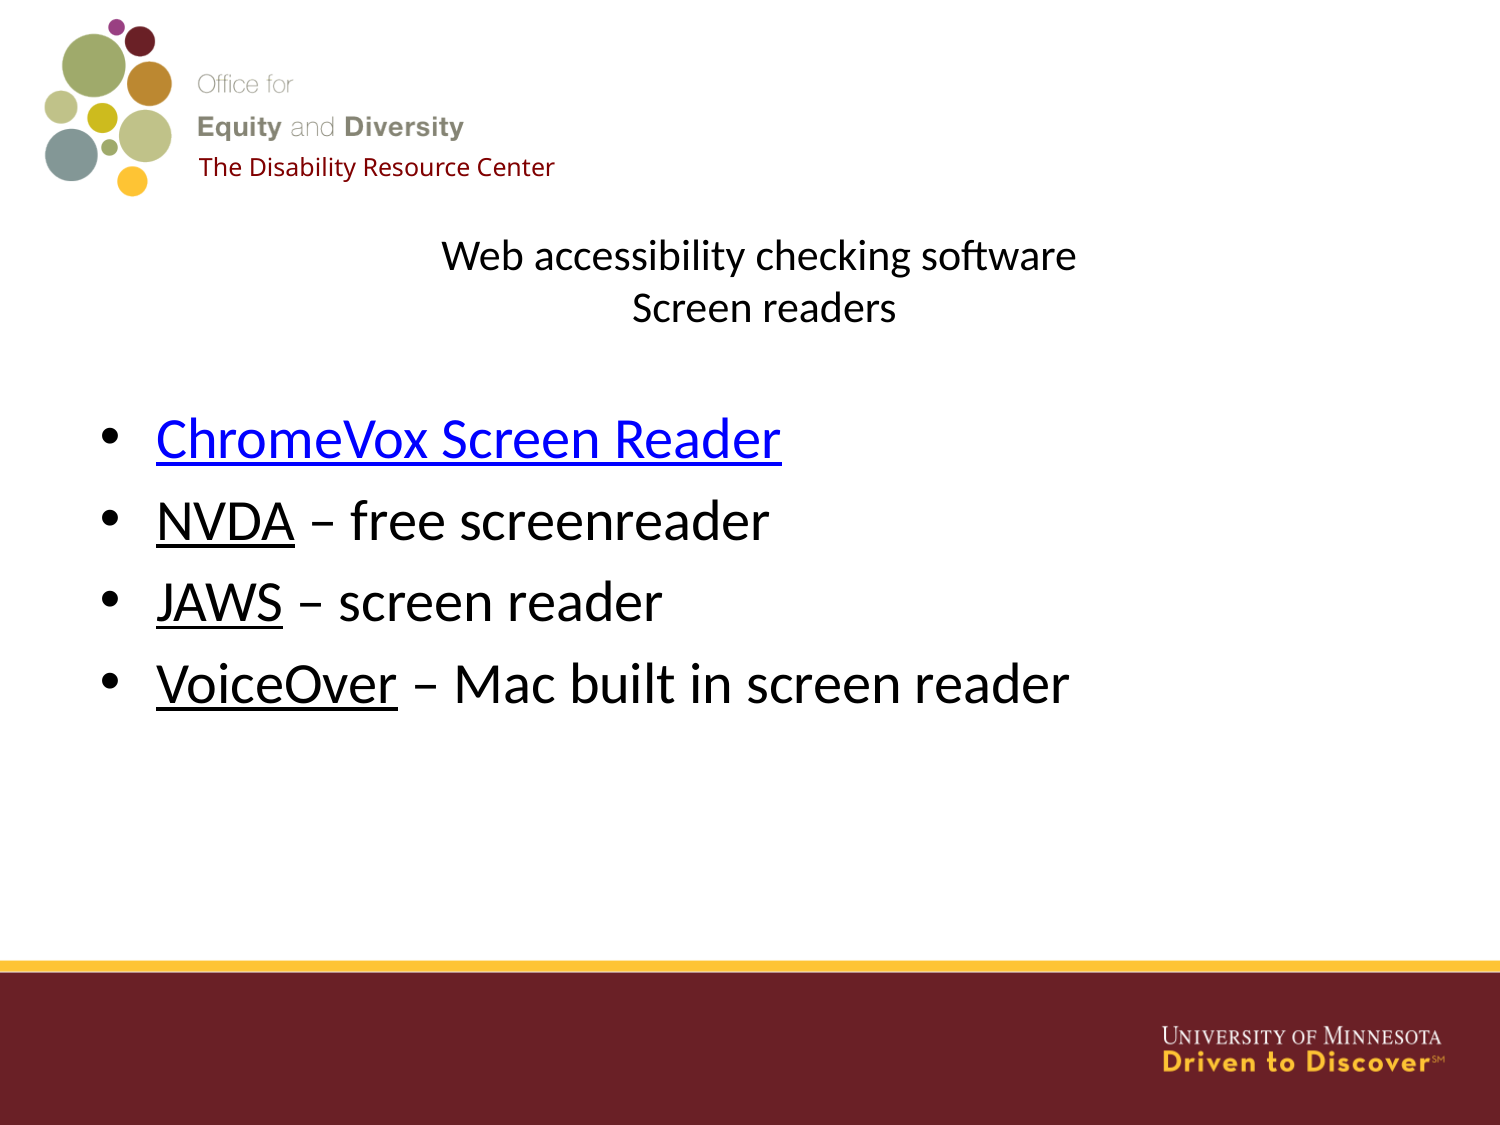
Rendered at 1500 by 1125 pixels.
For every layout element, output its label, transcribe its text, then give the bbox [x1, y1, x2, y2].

list ChromeVox Screen Reader NVDA – free screenreader JAWS – screen reader VoiceOver – Mac built in screen reader [84, 393, 1435, 960]
picture [0, 0, 1500, 1125]
title Web accessibility checking software Screen readers [84, 217, 1435, 362]
text_box The Disability Resource Center [184, 144, 1179, 192]
